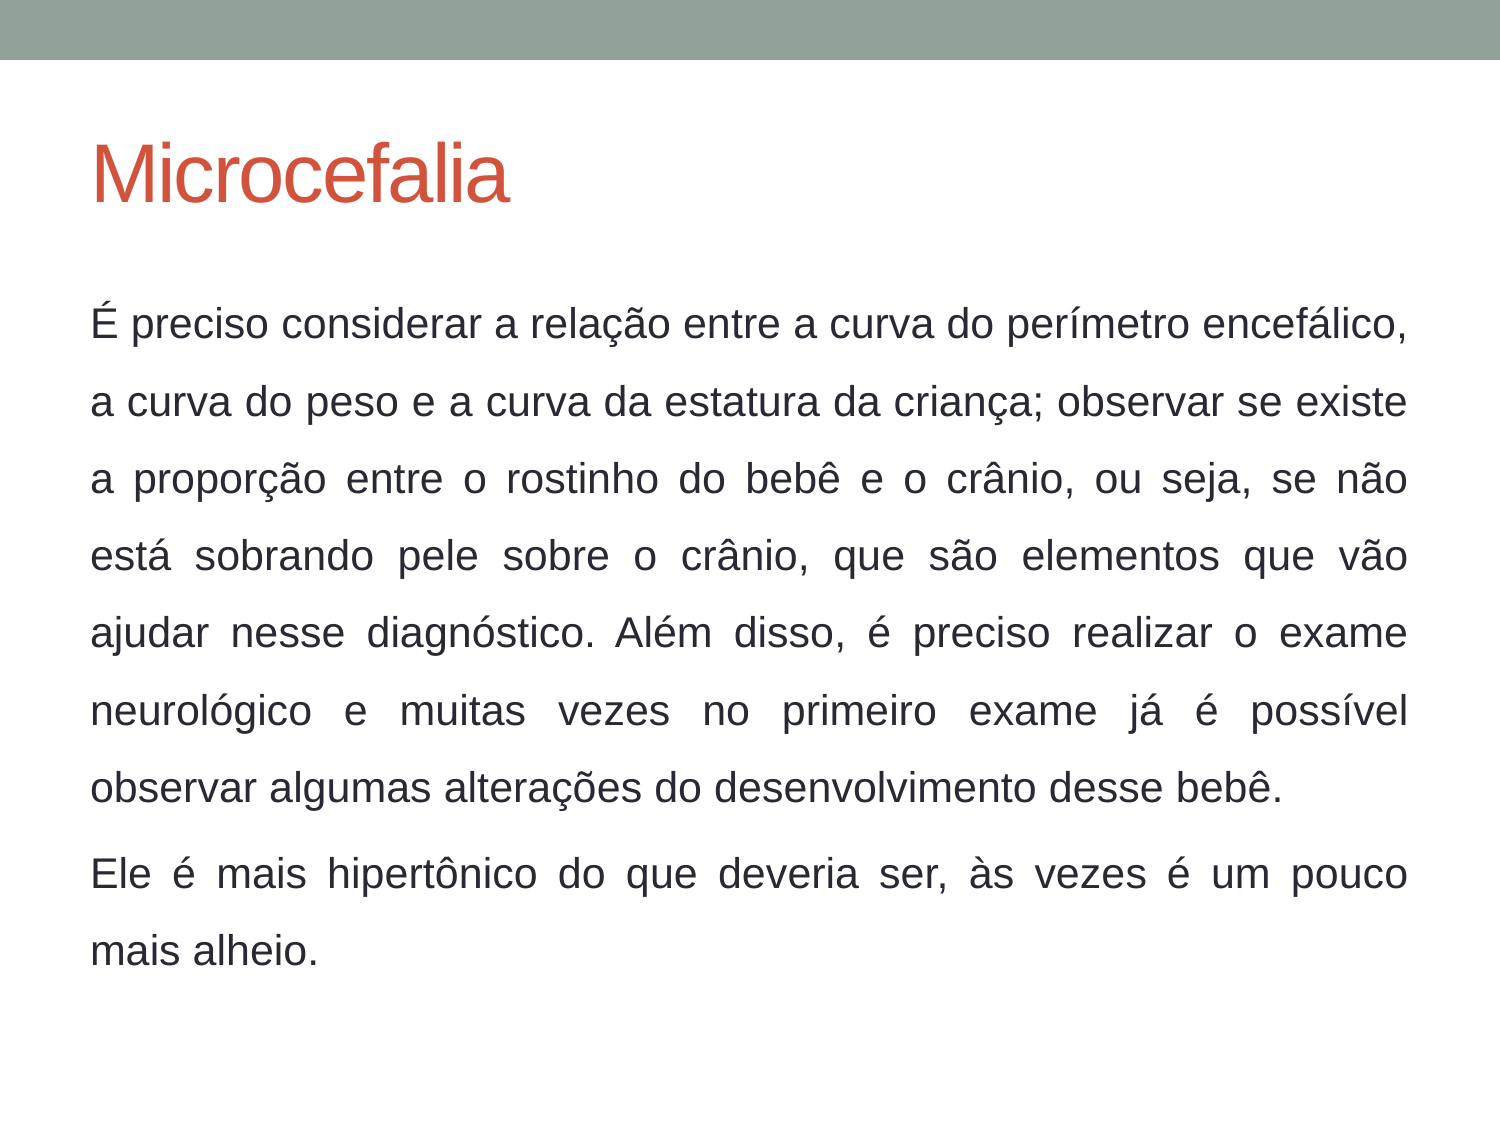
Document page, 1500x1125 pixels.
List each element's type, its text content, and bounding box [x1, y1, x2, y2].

title Microcefalia [75, 87, 1425, 250]
list É preciso considerar a relação entre a curva do perímetro encefálico, a curva do peso e a curva da estatura da criança; observar se existe a proporção entre o rostinho do bebê e o crânio, ou seja, se não está sobrando pele sobre o crânio, que são elementos que vão ajudar nesse diagnóstico. Além disso, é preciso realizar o exame neurológico e muitas vezes no primeiro exame já é possível observar algumas alterações do desenvolvimento desse bebê. Ele é mais hipertônico do que deveria ser, às vezes é um pouco mais alheio. [75, 262, 1425, 1063]
